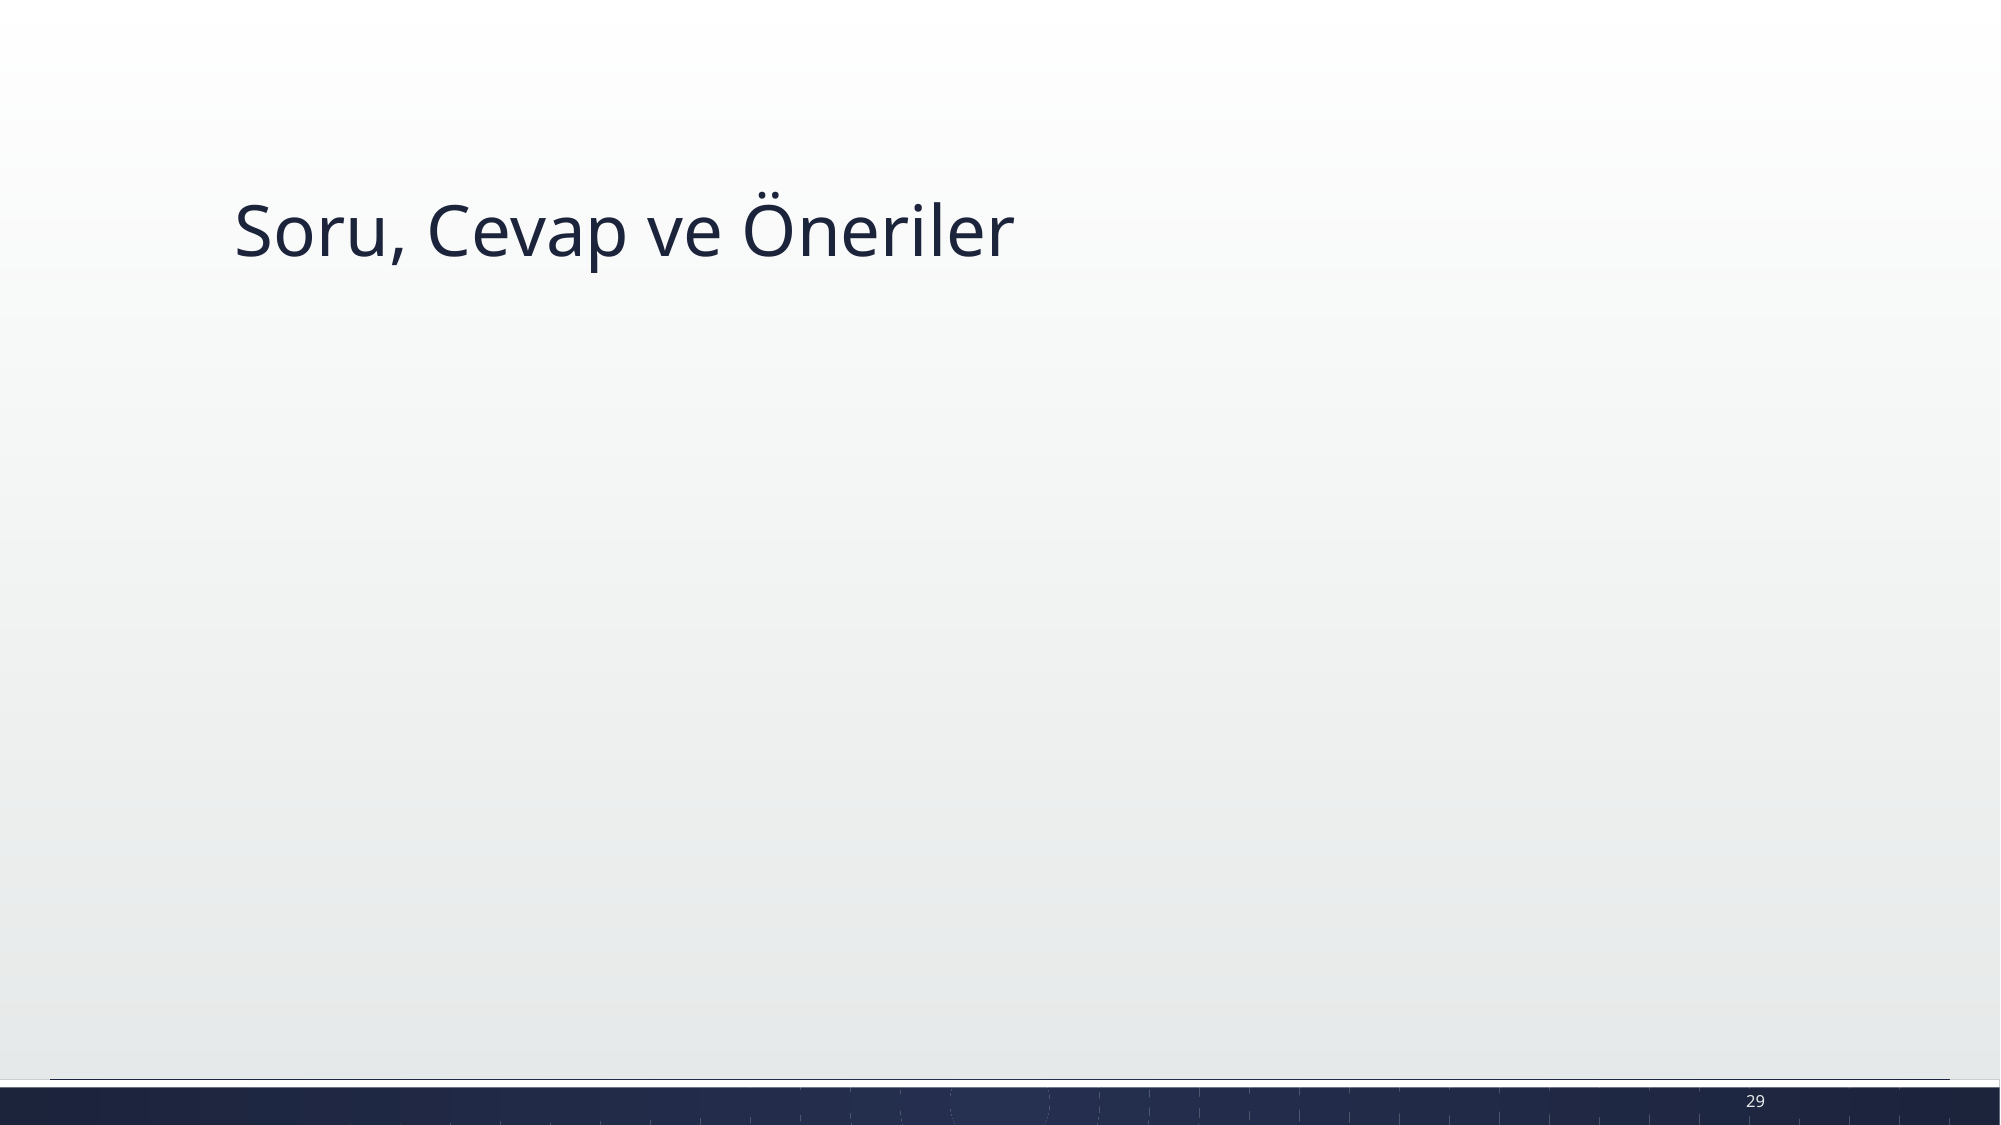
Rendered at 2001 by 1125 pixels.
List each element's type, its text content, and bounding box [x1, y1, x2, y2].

title Soru, Cevap ve Öneriler [219, 76, 1780, 279]
slide_number 29 [1674, 1083, 1780, 1122]
